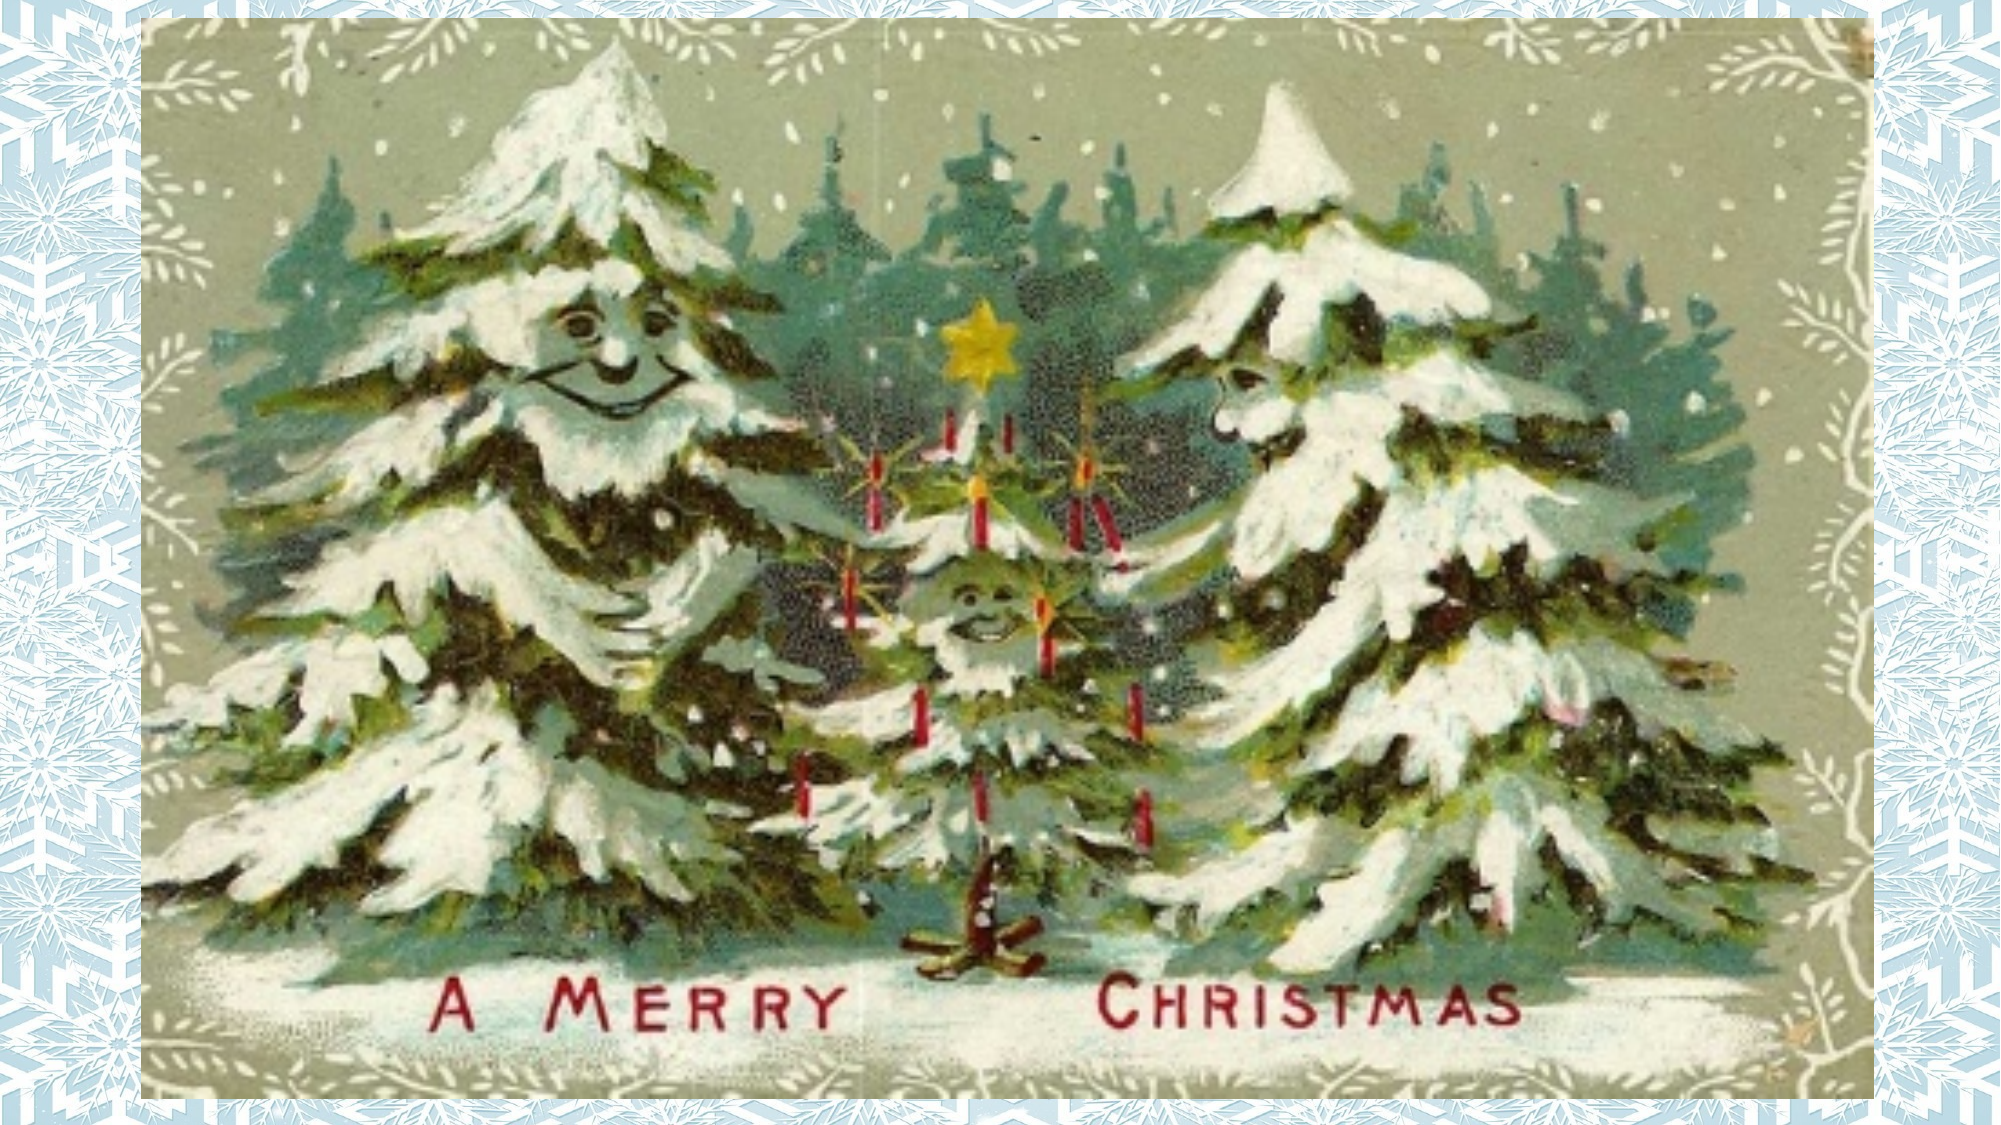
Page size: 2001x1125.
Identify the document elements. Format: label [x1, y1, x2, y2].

picture [141, 18, 1874, 1099]
